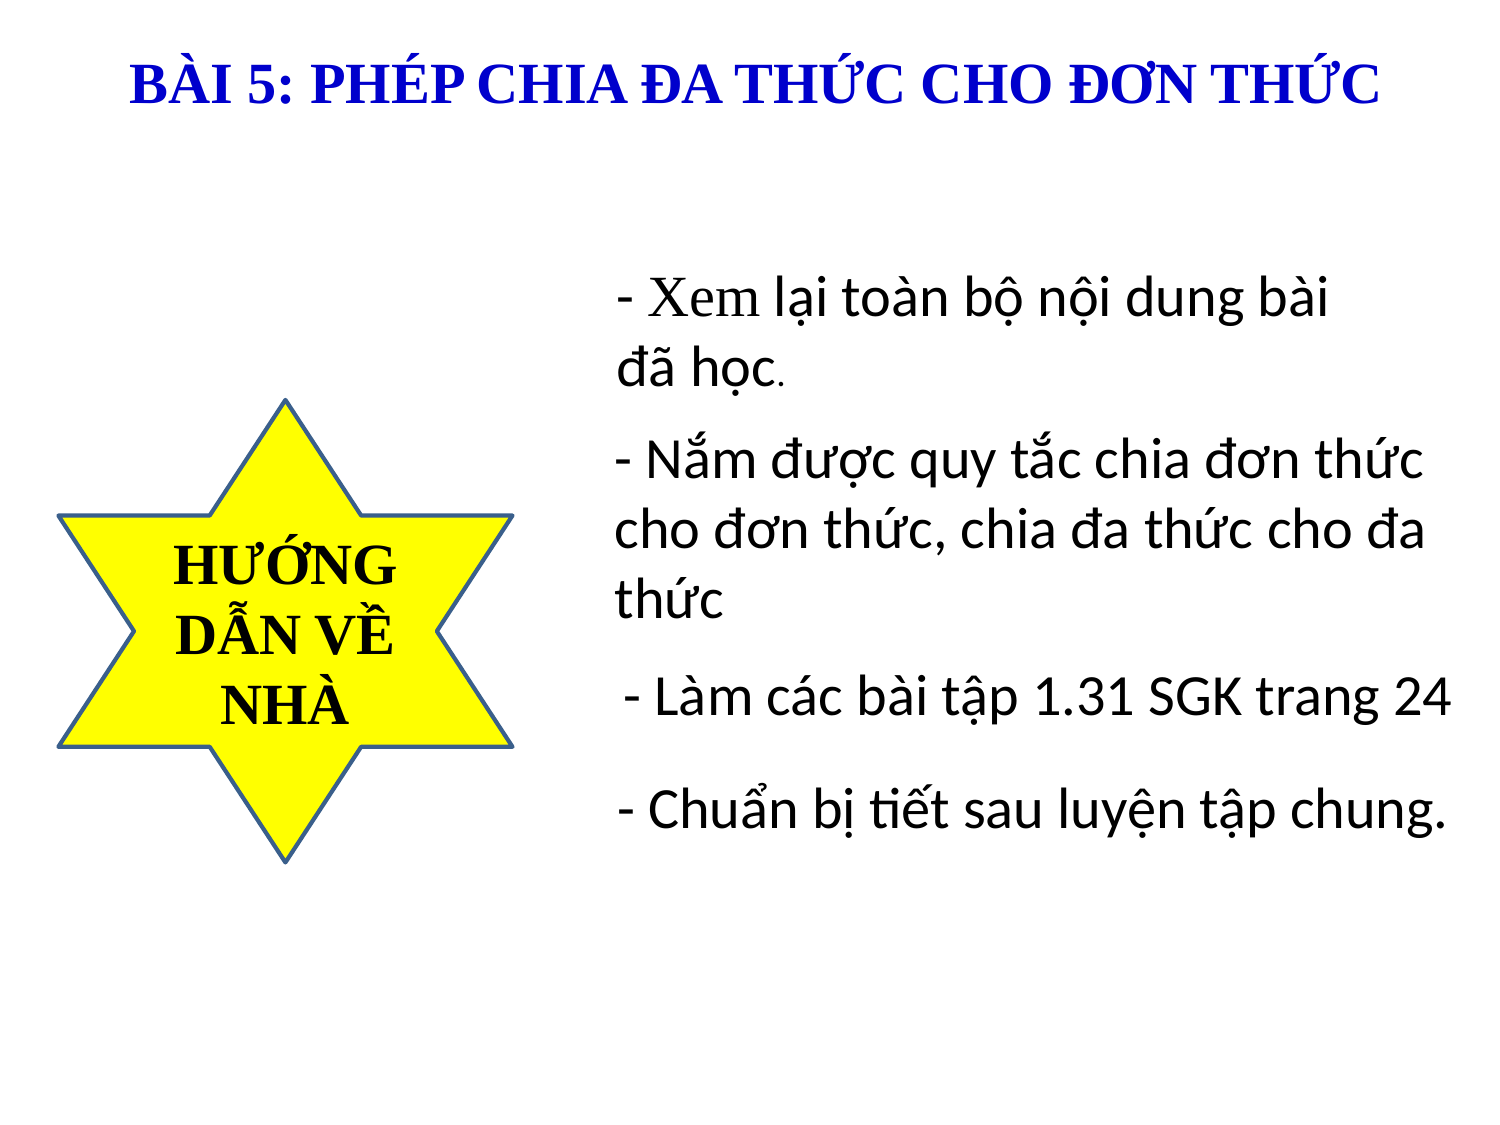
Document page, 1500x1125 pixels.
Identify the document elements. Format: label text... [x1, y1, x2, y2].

text_box - Làm các bài tập 1.31 SGK trang 24 [608, 650, 1468, 735]
text_box - Chuẩn bị tiết sau luyện tập chung. [602, 762, 1464, 848]
text_box HƯỚNG DẪN VỀ NHÀ [56, 397, 515, 865]
text_box - Xem lại toàn bộ nội dung bài đã học. [602, 250, 1350, 406]
text_box - Nắm được quy tắc chia đơn thức cho đơn thức, chia đa thức cho đa thức [600, 412, 1450, 638]
text_box BÀI 5: PHÉP CHIA ĐA THỨC CHO ĐƠN THỨC [62, 37, 1450, 123]
